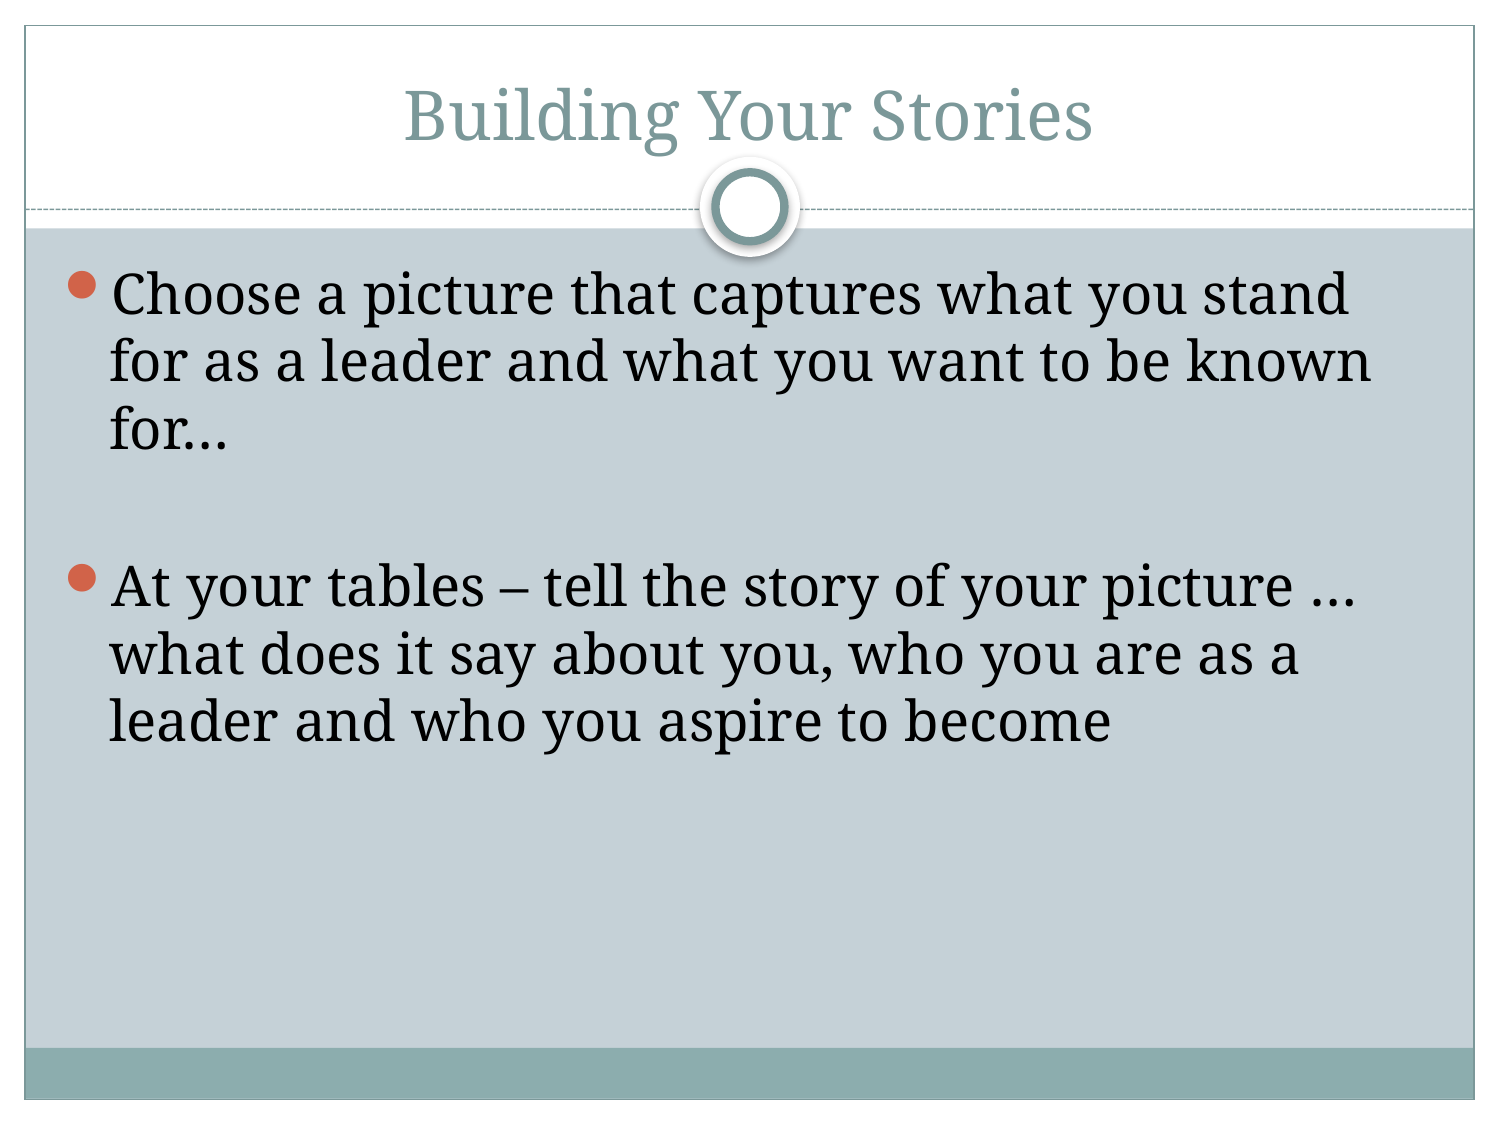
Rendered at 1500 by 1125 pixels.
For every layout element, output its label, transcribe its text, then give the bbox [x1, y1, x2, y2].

list Choose a picture that captures what you stand for as a leader and what you want to be known for… At your tables – tell the story of your picture … what does it say about you, who you are as a leader and who you aspire to become [49, 250, 1445, 1001]
title Building Your Stories [49, 37, 1450, 162]
